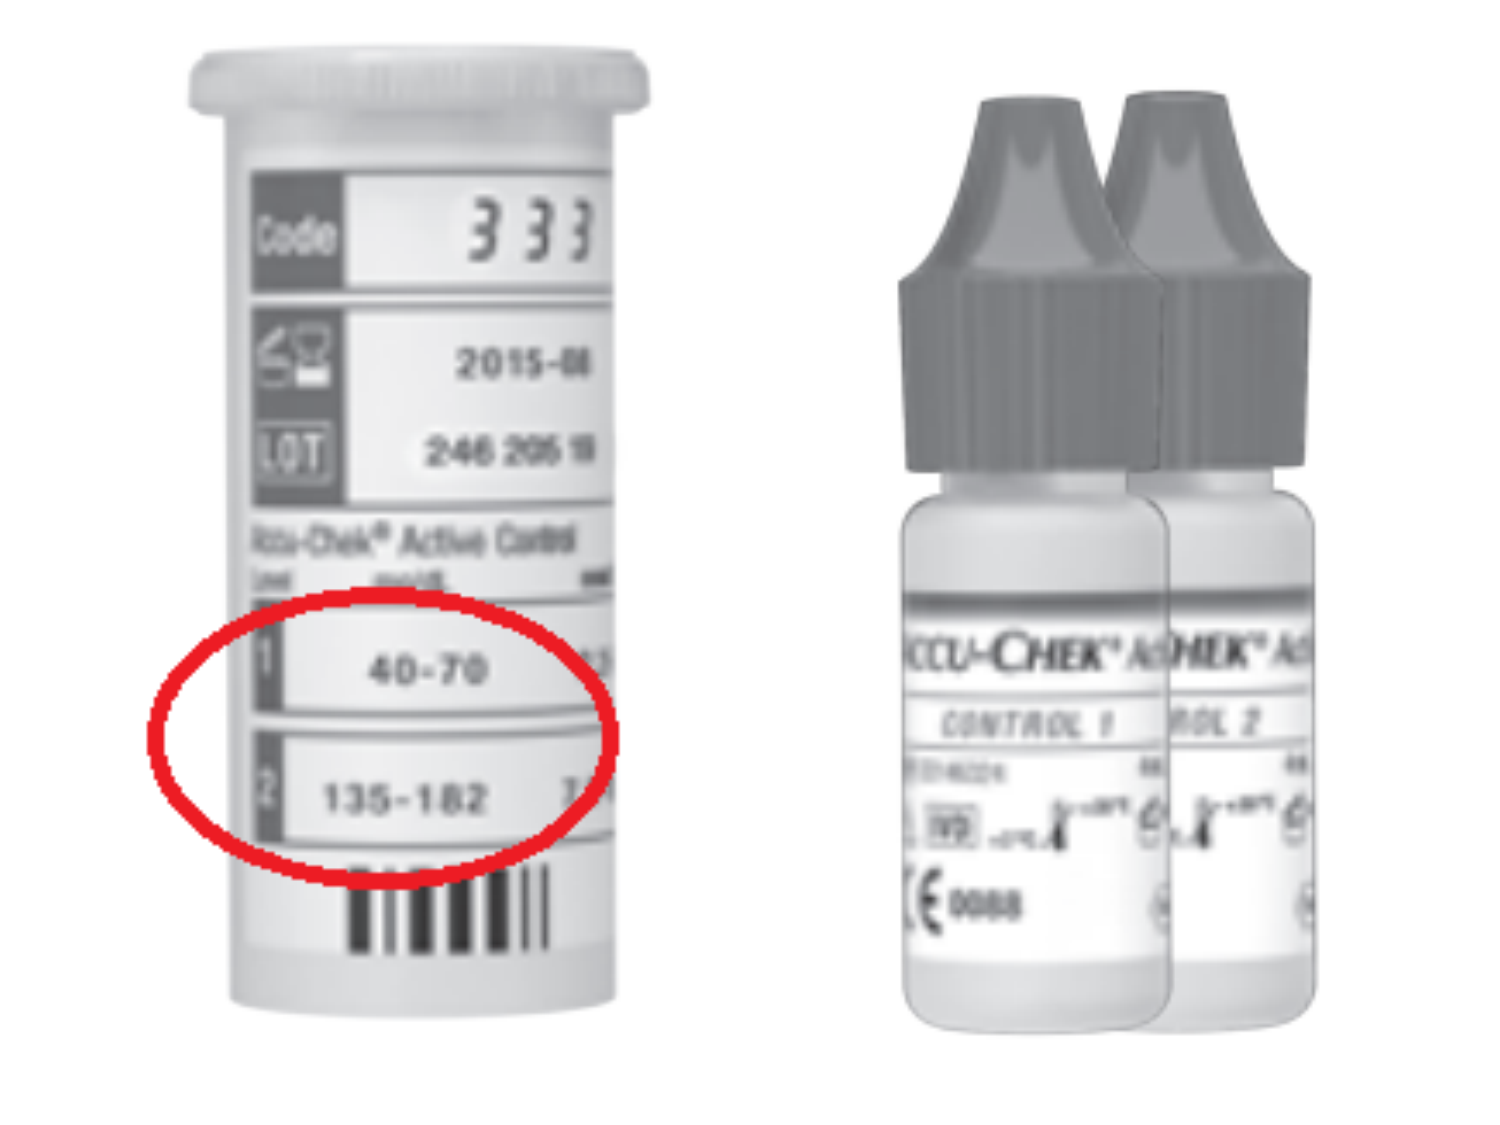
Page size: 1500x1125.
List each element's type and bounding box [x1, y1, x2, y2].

picture [76, 0, 1430, 1116]
